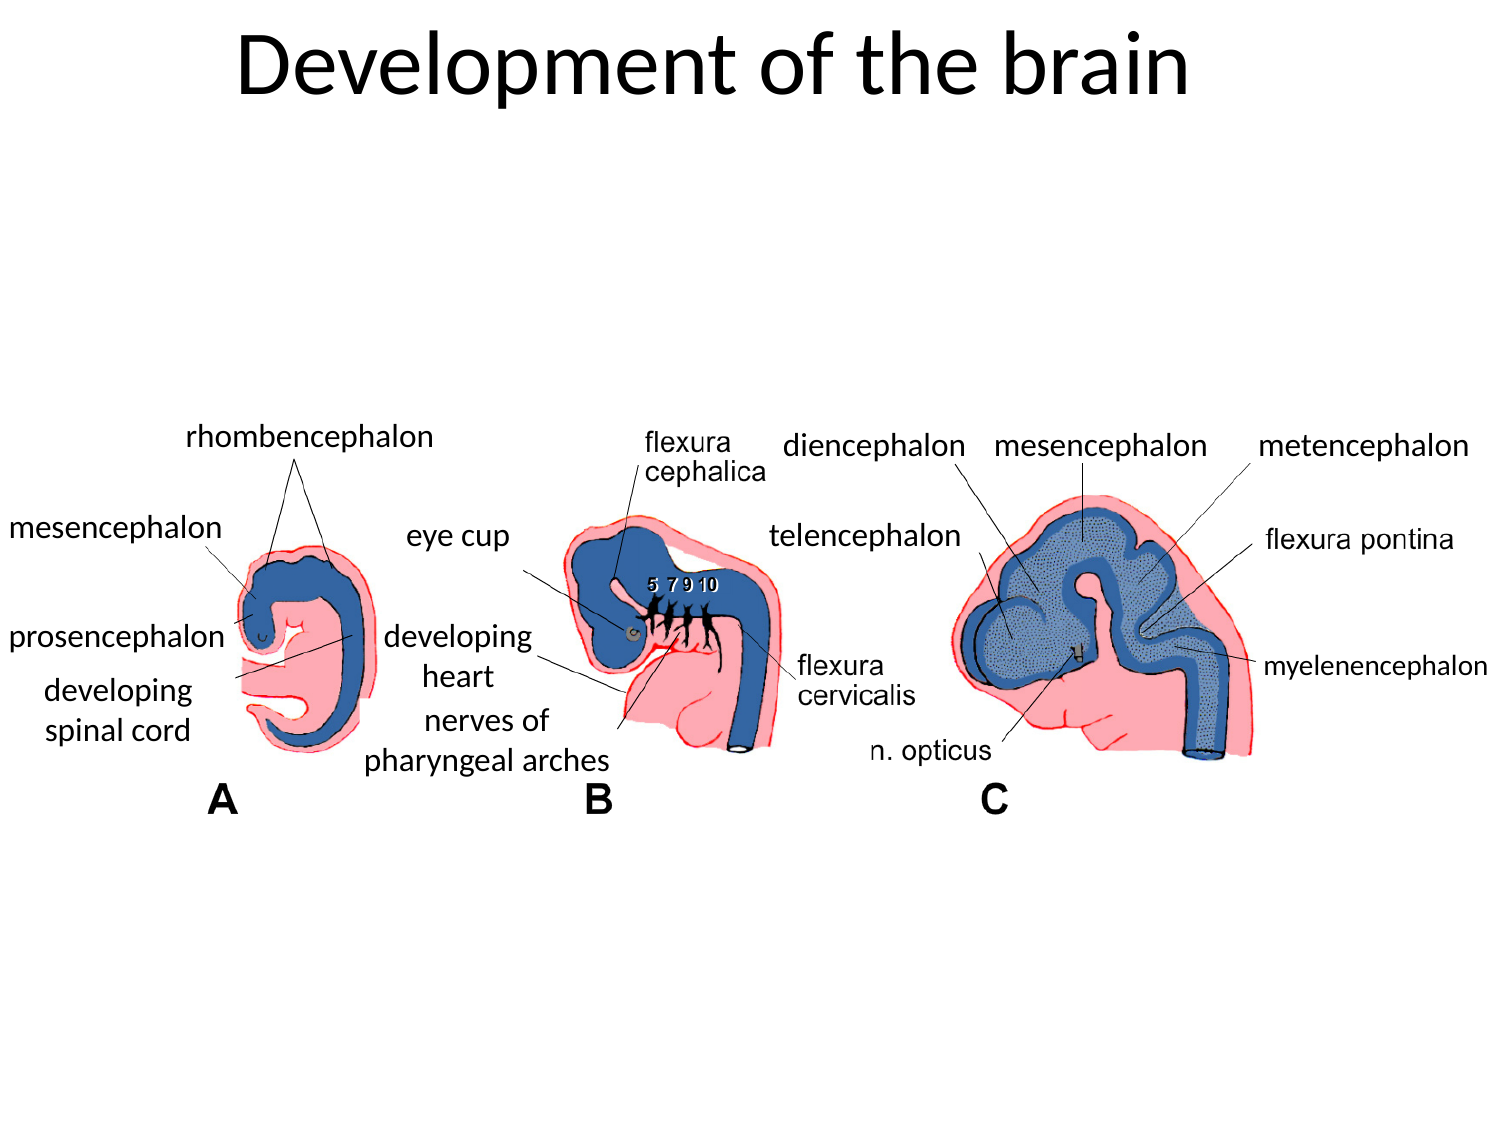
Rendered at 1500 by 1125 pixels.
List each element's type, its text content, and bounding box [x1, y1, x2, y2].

picture [0, 318, 1480, 869]
text_box Development of the brain [35, 27, 1394, 122]
text_box myelenencephalon [1480, 645, 1497, 681]
